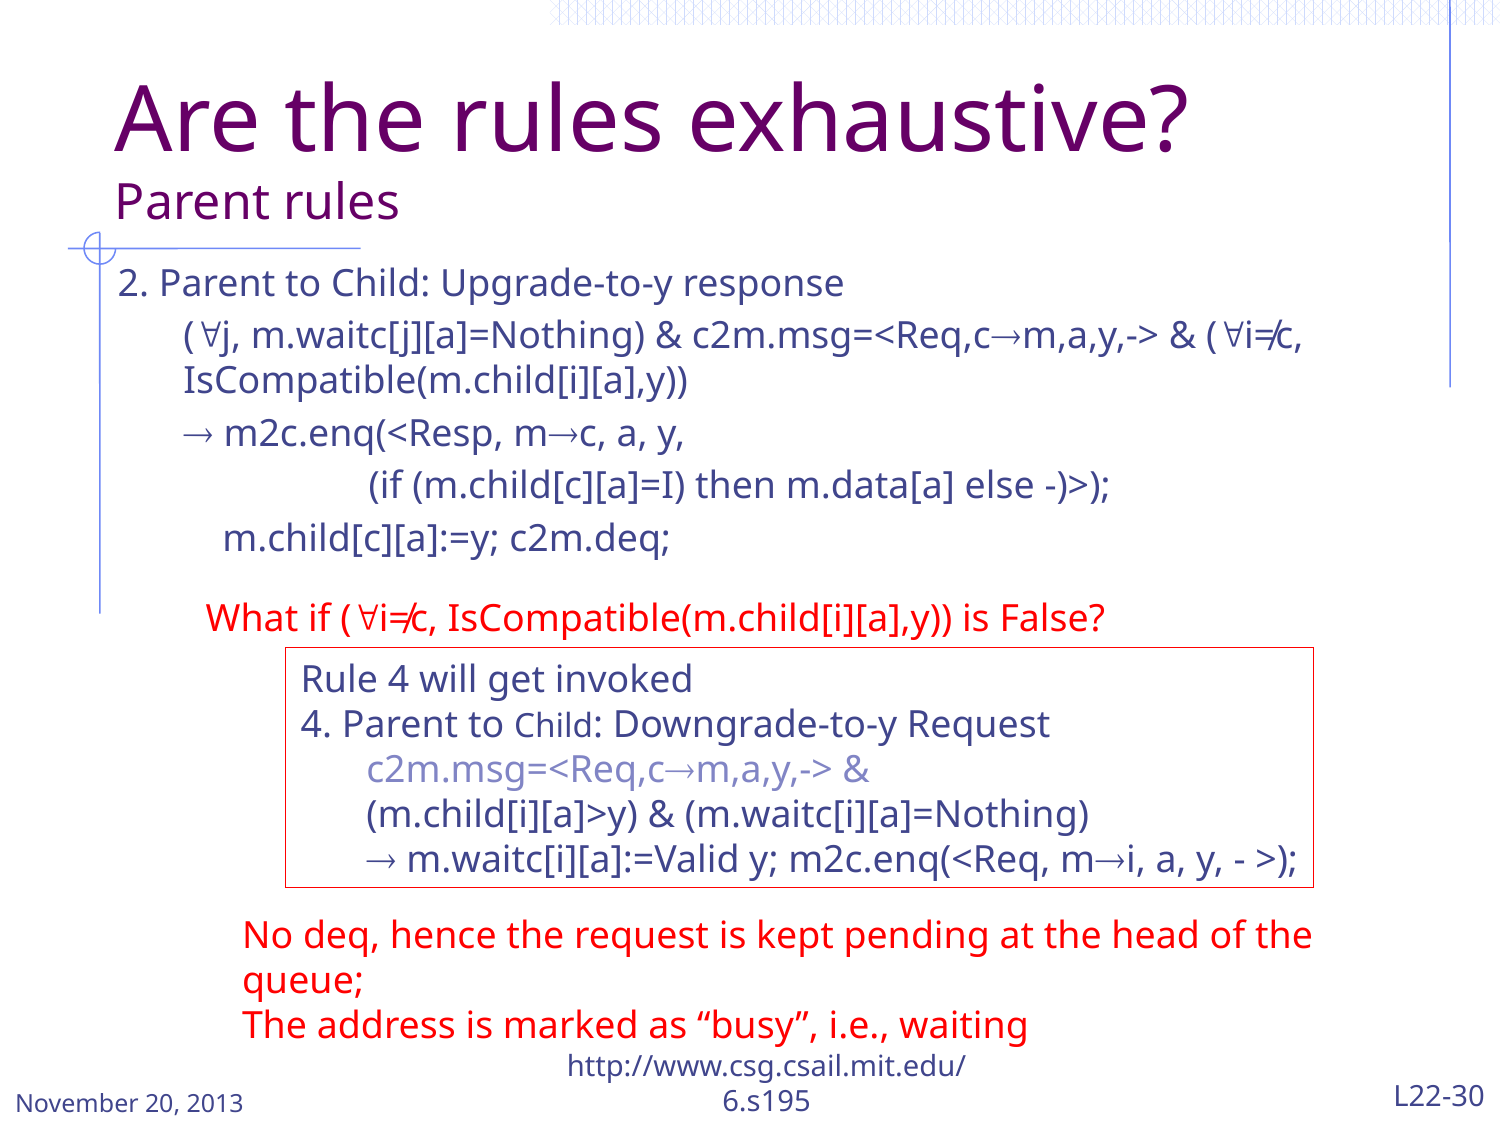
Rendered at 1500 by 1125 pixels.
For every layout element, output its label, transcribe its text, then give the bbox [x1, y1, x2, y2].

text_box Rule 4 will get invoked 4. Parent to Child: Downgrade-to-y Request c2m.msg=<Req,cm,a,y,-> & (m.child[i][a]>y) & (m.waitc[i][a]=Nothing)  m.waitc[i][a]:=Valid y; m2c.enq(<Req, mi, a, y, - >); [285, 647, 1314, 888]
list 2. Parent to Child: Upgrade-to-y response (j, m.waitc[j][a]=Nothing) & c2m.msg=<Req,cm,a,y,-> & (i≠c, IsCompatible(m.child[i][a],y))  m2c.enq(<Resp, mc, a, y, (if (m.child[c][a]=I) then m.data[a] else -)>); m.child[c][a]:=y; c2m.deq; [102, 251, 1454, 1049]
footer http://www.csg.csail.mit.edu/6.s195 [508, 1049, 1026, 1125]
text_box What if (i≠c, IsCompatible(m.child[i][a],y)) is False? [190, 586, 1121, 647]
slide_number L22-30 [1187, 1049, 1500, 1125]
title Are the rules exhaustive? Parent rules [99, 49, 1376, 238]
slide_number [0, 1049, 313, 1125]
text_box No deq, hence the request is kept pending at the head of the queue; The address is marked as “busy”, i.e., waiting [227, 903, 1433, 1053]
